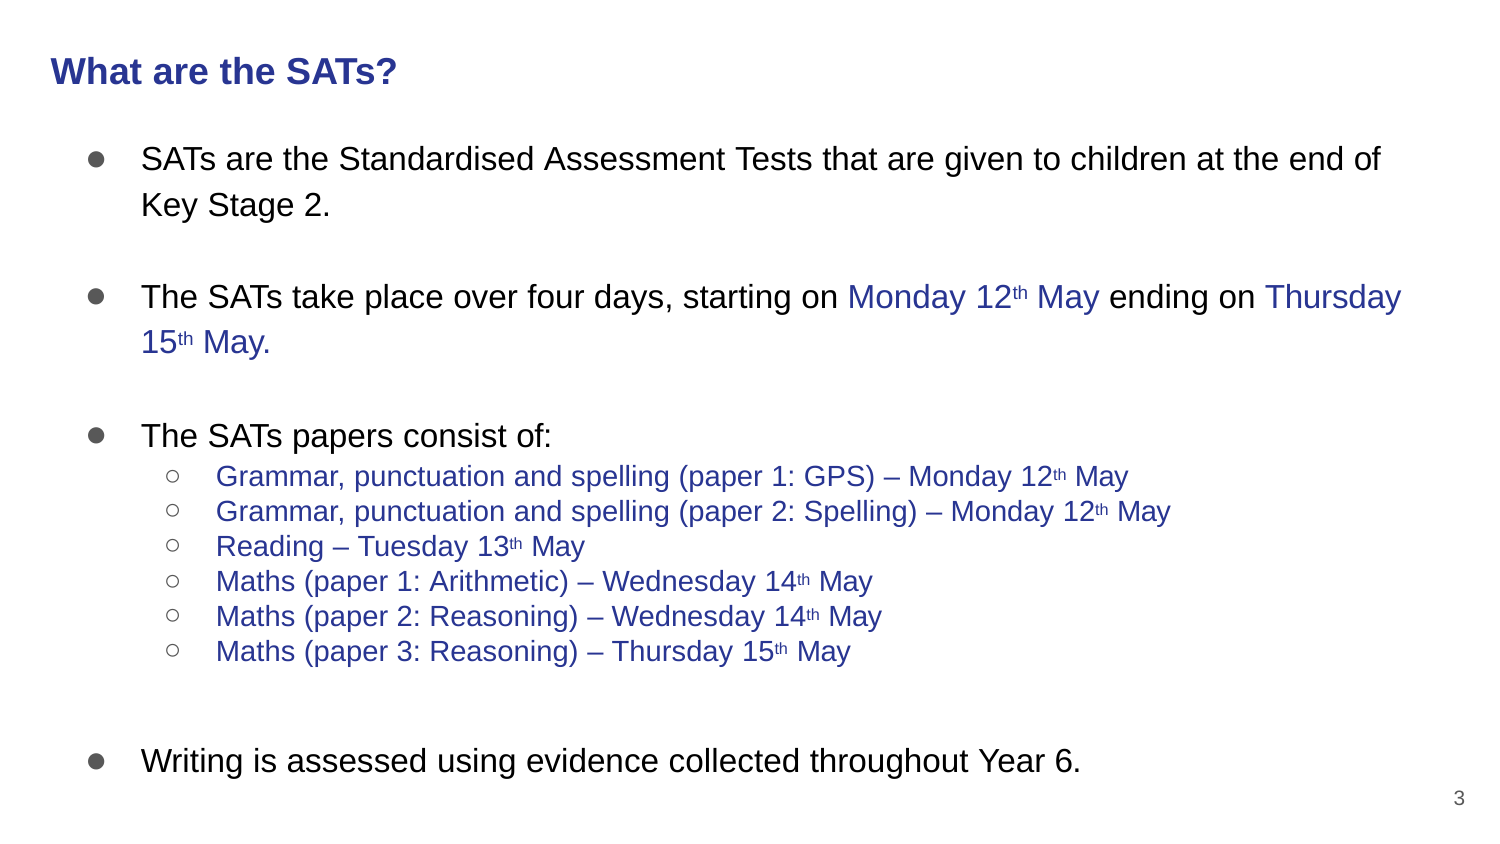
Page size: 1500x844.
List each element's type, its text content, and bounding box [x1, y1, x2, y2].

slide_number 3 [1435, 784, 1474, 844]
title What are the SATs? [48, 45, 1452, 189]
list SATs are the Standardised Assessment Tests that are given to children at the end of Key Stage 2. The SATs take place over four days, starting on Monday 12th May ending on Thursday 15th May. The SATs papers consist of: Grammar, punctuation and spelling (paper 1: GPS) – Monday 12th May Grammar, punctuation and spelling (paper 2: Spelling) – Monday 12th May Reading – Tuesday 13th May Maths (paper 1: Arithmetic) – Wednesday 14th May Maths (paper 2: Reasoning) – Wednesday 14th May Maths (paper 3: Reasoning) – Thursday 15th May Writing is assessed using evidence collected throughout Year 6. [68, 129, 1432, 780]
